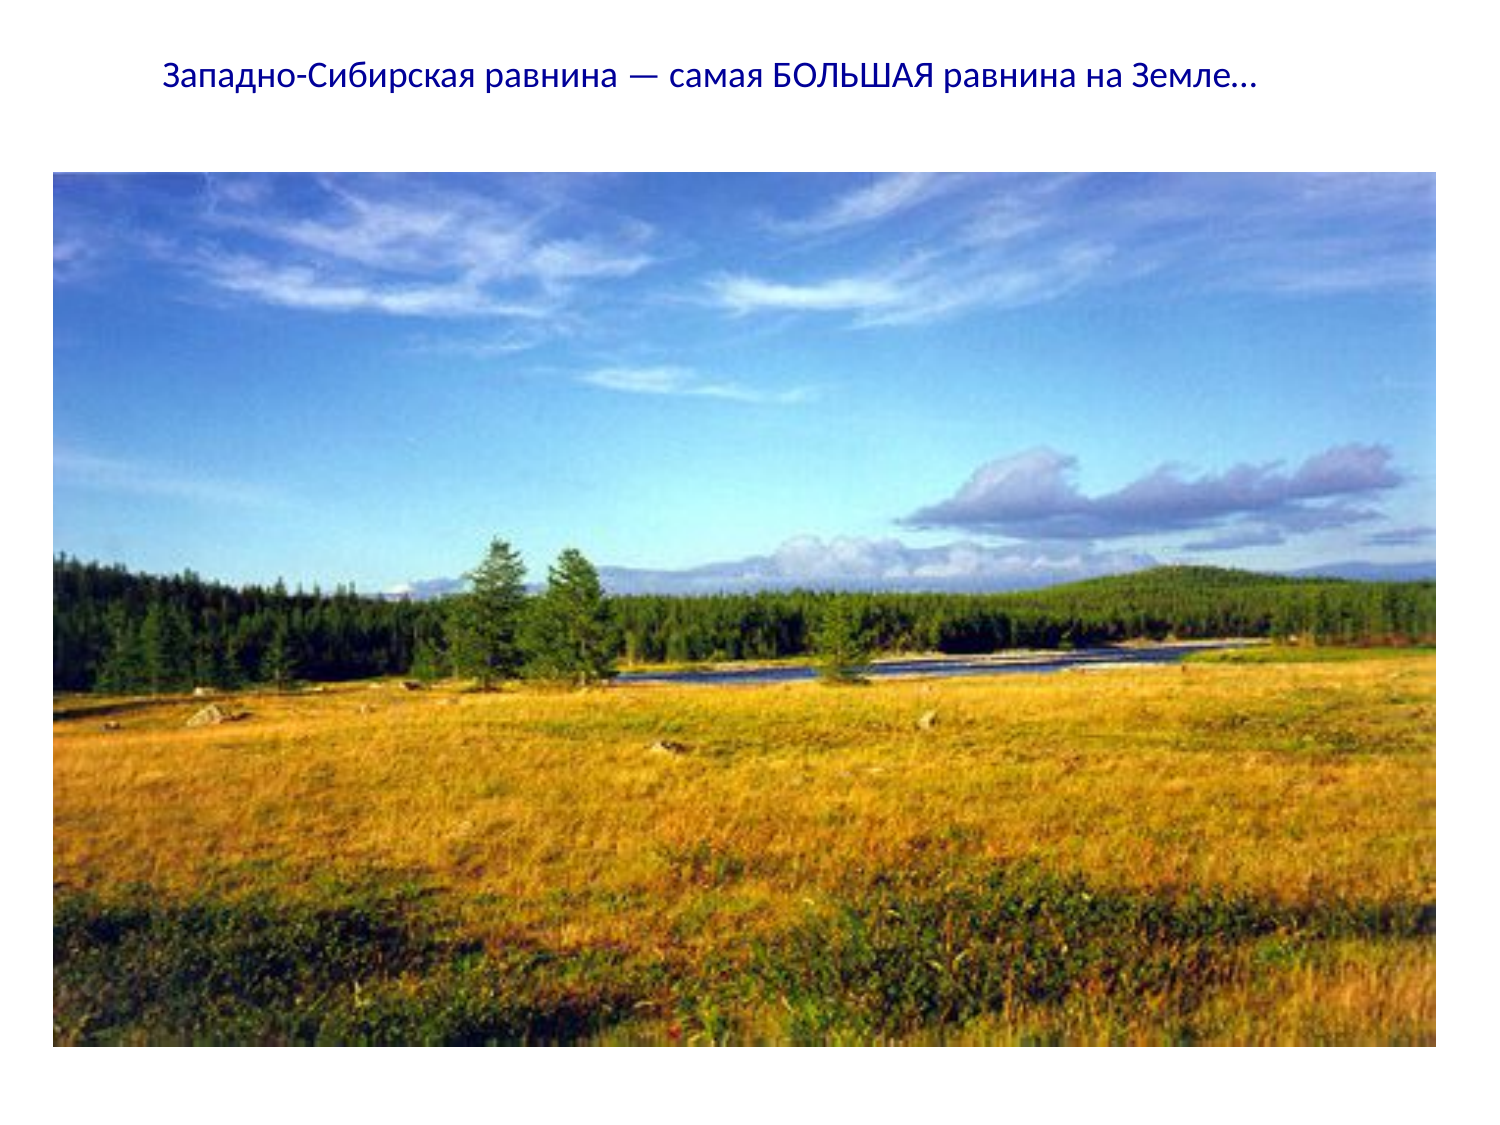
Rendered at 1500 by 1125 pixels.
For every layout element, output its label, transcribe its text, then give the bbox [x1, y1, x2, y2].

picture [52, 172, 1436, 1047]
text_box Западно-Сибирская равнина — самая БОЛЬШАЯ равнина на Земле… [147, 42, 1353, 103]
